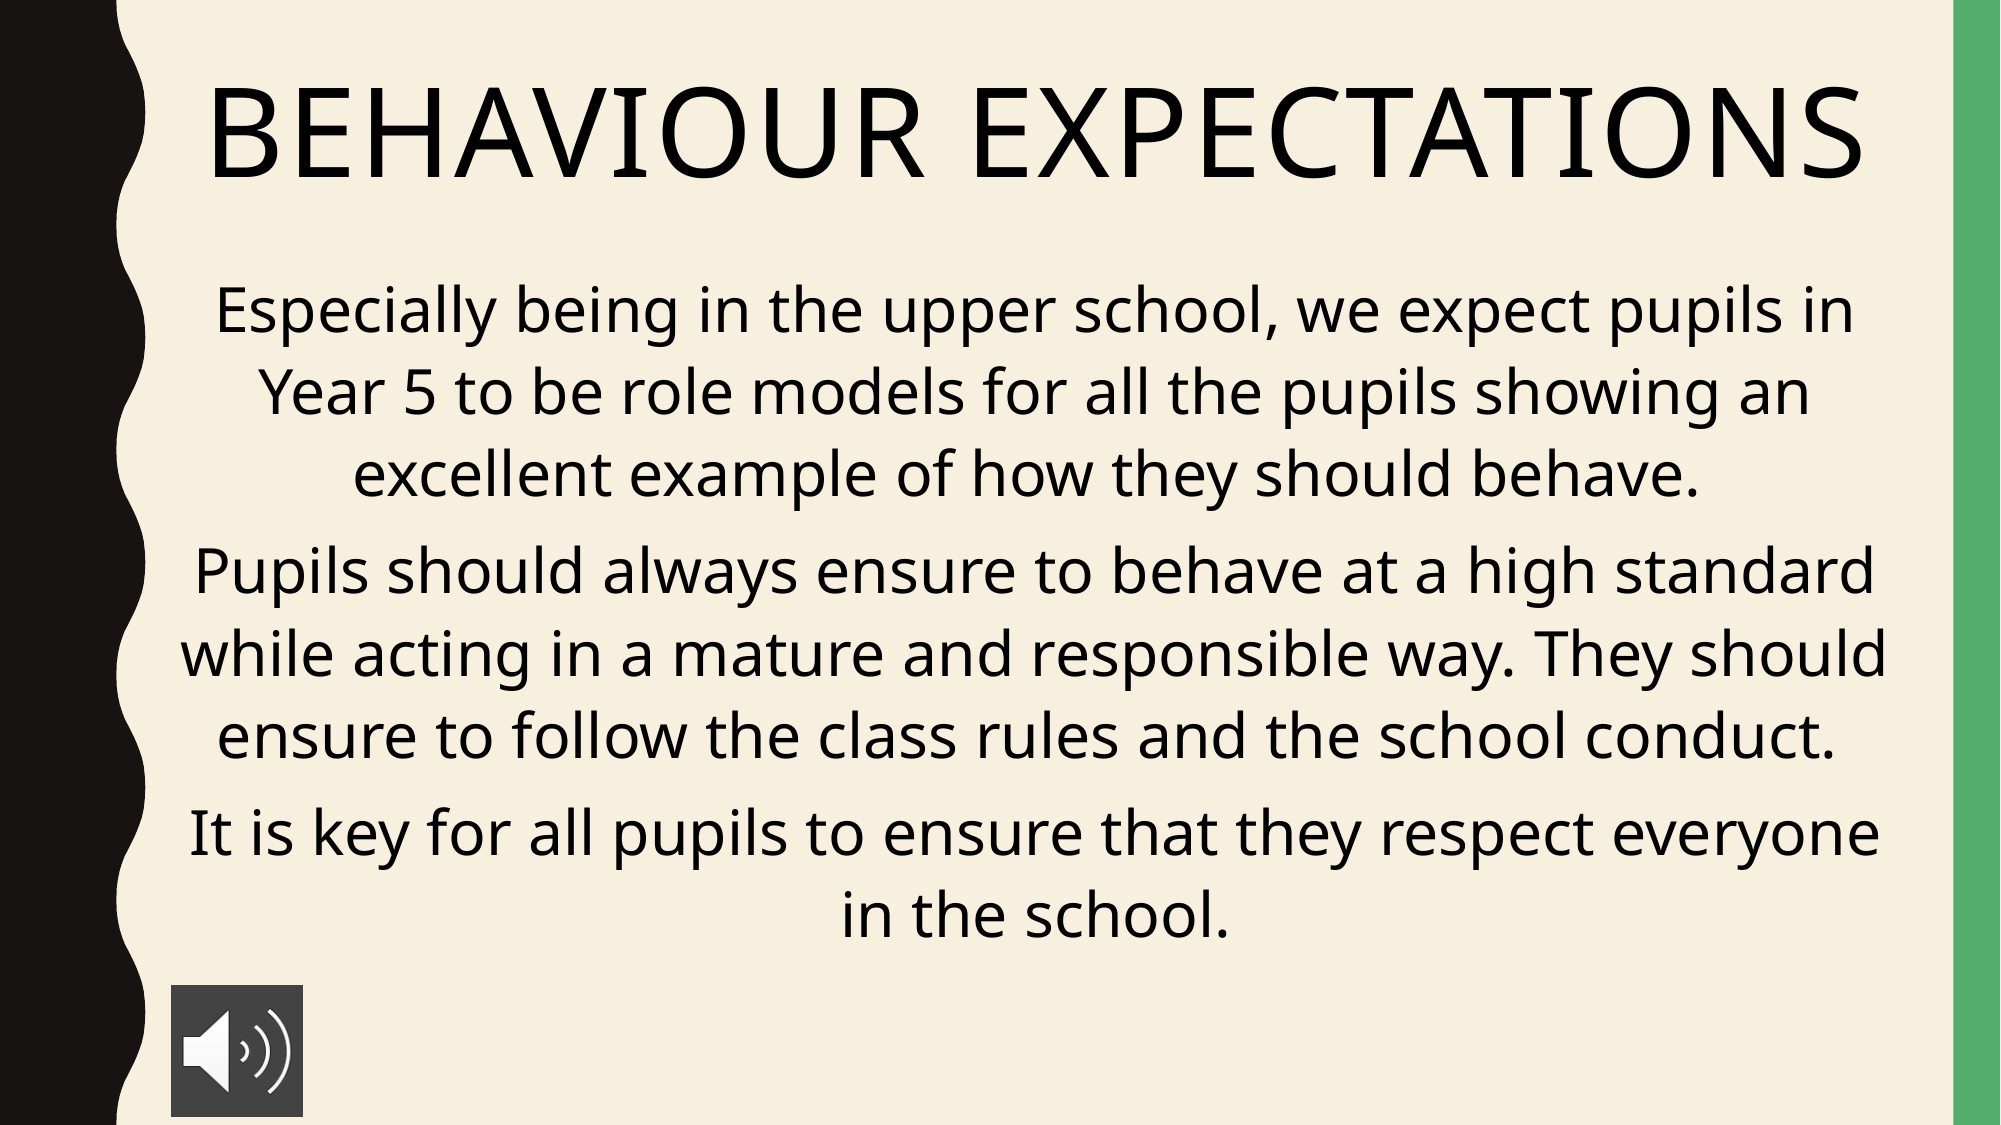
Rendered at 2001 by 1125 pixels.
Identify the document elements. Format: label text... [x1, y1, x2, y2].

text_box Behaviour Expectations [153, 62, 1919, 254]
text_box Especially being in the upper school, we expect pupils in Year 5 to be role models for all the pupils showing an excellent example of how they should behave. Pupils should always ensure to behave at a high standard while acting in a mature and responsible way. They should ensure to follow the class rules and the school conduct. It is key for all pupils to ensure that they respect everyone in the school. [153, 254, 1919, 871]
picture [170, 984, 304, 1118]
